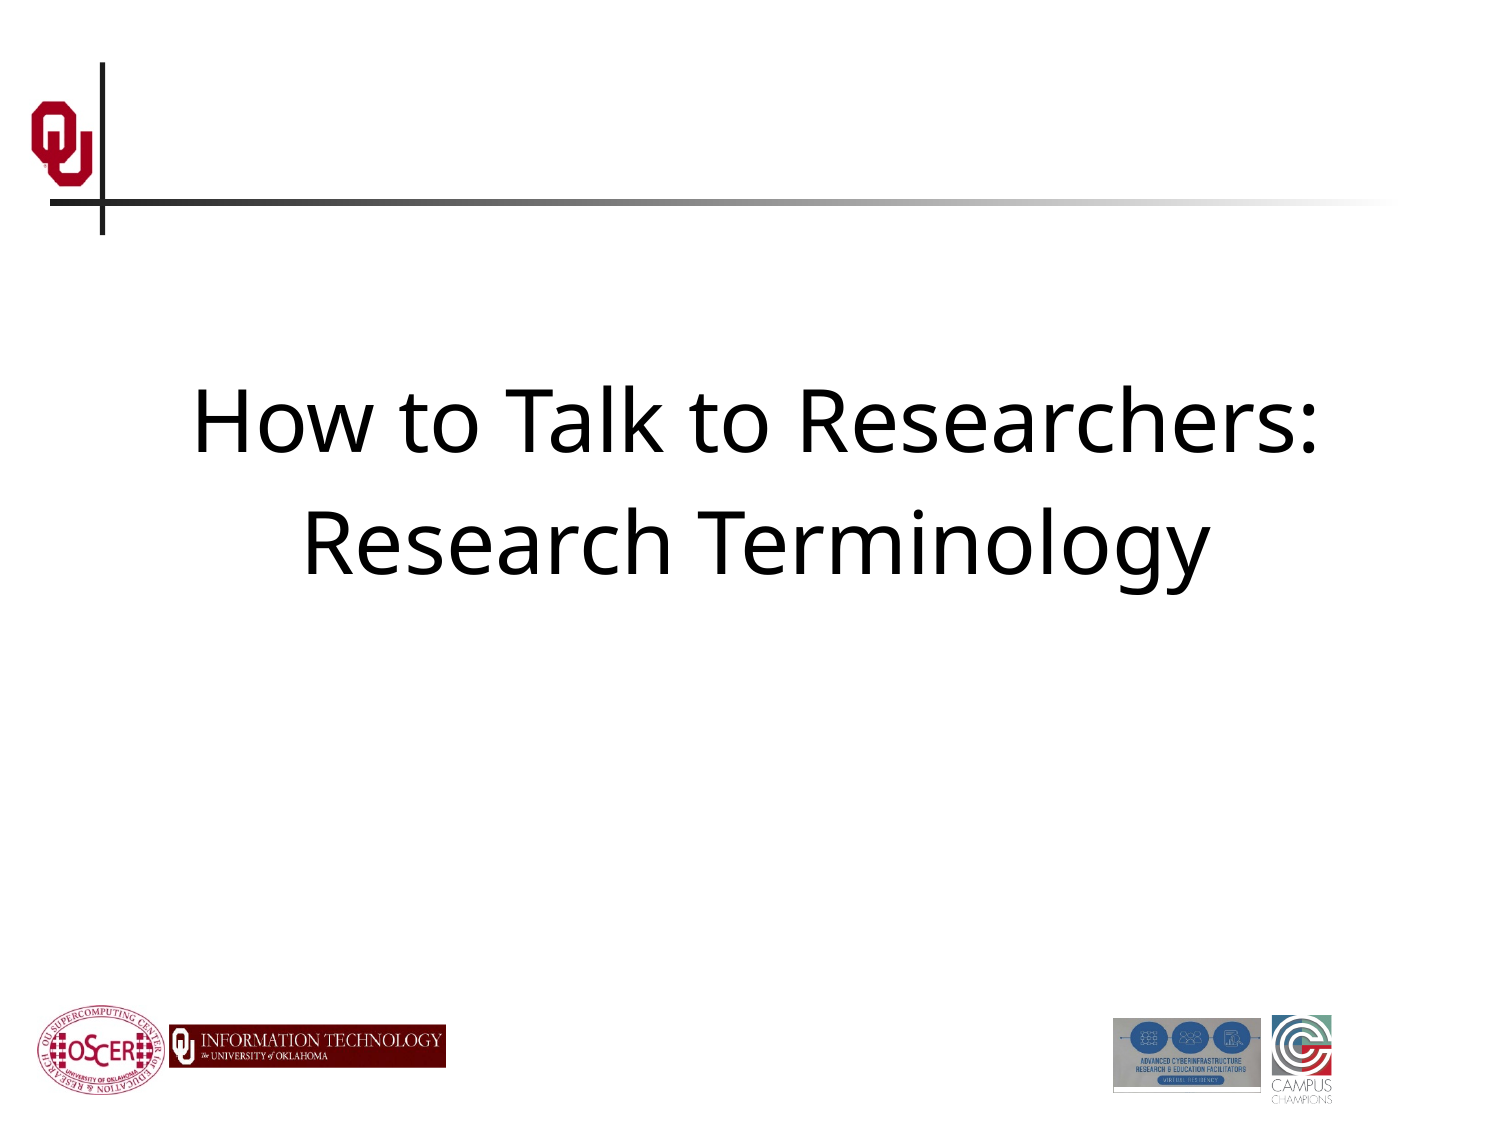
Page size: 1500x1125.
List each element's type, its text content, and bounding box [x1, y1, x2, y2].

picture [1113, 1018, 1261, 1087]
picture [37, 1005, 450, 1095]
list How to Talk to Researchers: Research Terminology [118, 353, 1394, 601]
picture [29, 99, 94, 189]
picture [1267, 1010, 1336, 1104]
